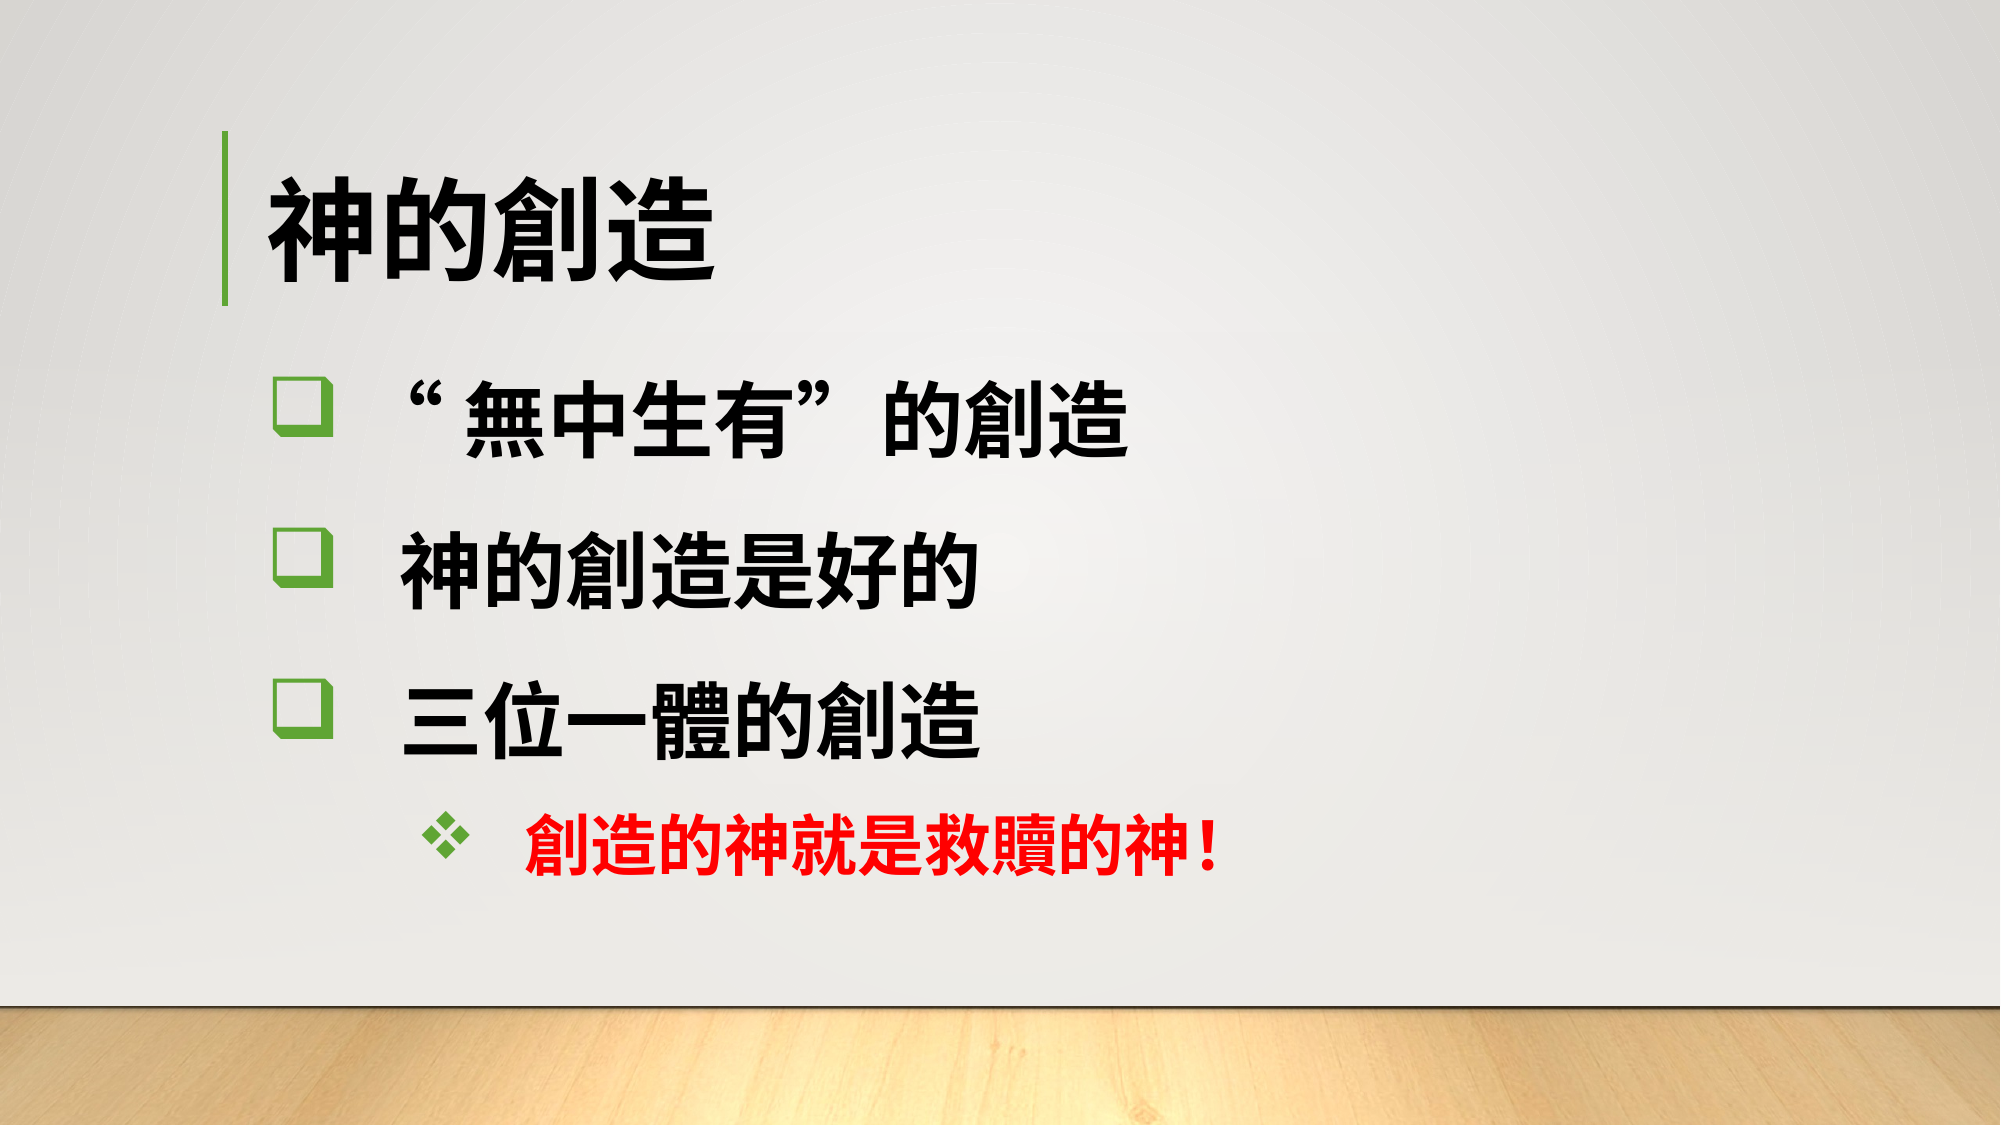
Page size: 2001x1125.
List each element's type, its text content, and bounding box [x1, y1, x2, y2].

title 神的創造 [251, 131, 1814, 305]
picture [0, 1006, 2000, 1125]
list “無中生有”的創造 神的創造是好的 三位一體的創造 創造的神就是救贖的神！ [251, 330, 1814, 997]
